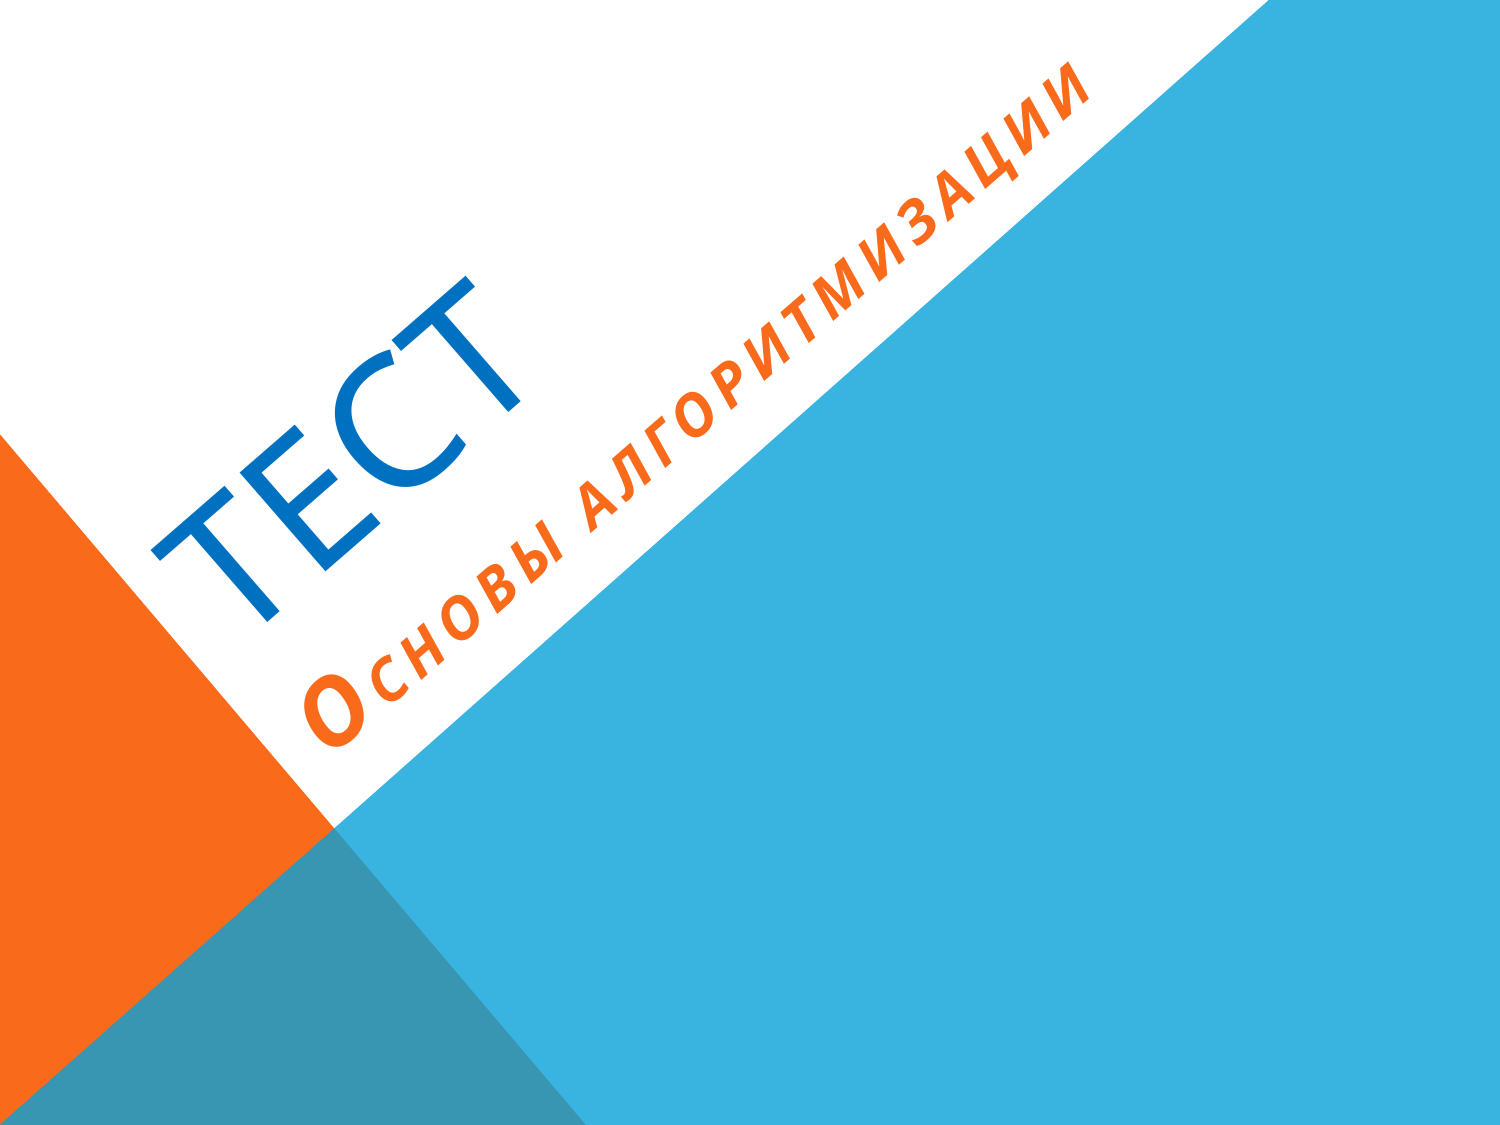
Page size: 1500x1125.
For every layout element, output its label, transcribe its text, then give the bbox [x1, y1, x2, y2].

title Тест [67, 0, 949, 689]
subtitle Основы Алгоритмизации [256, 0, 1182, 836]
